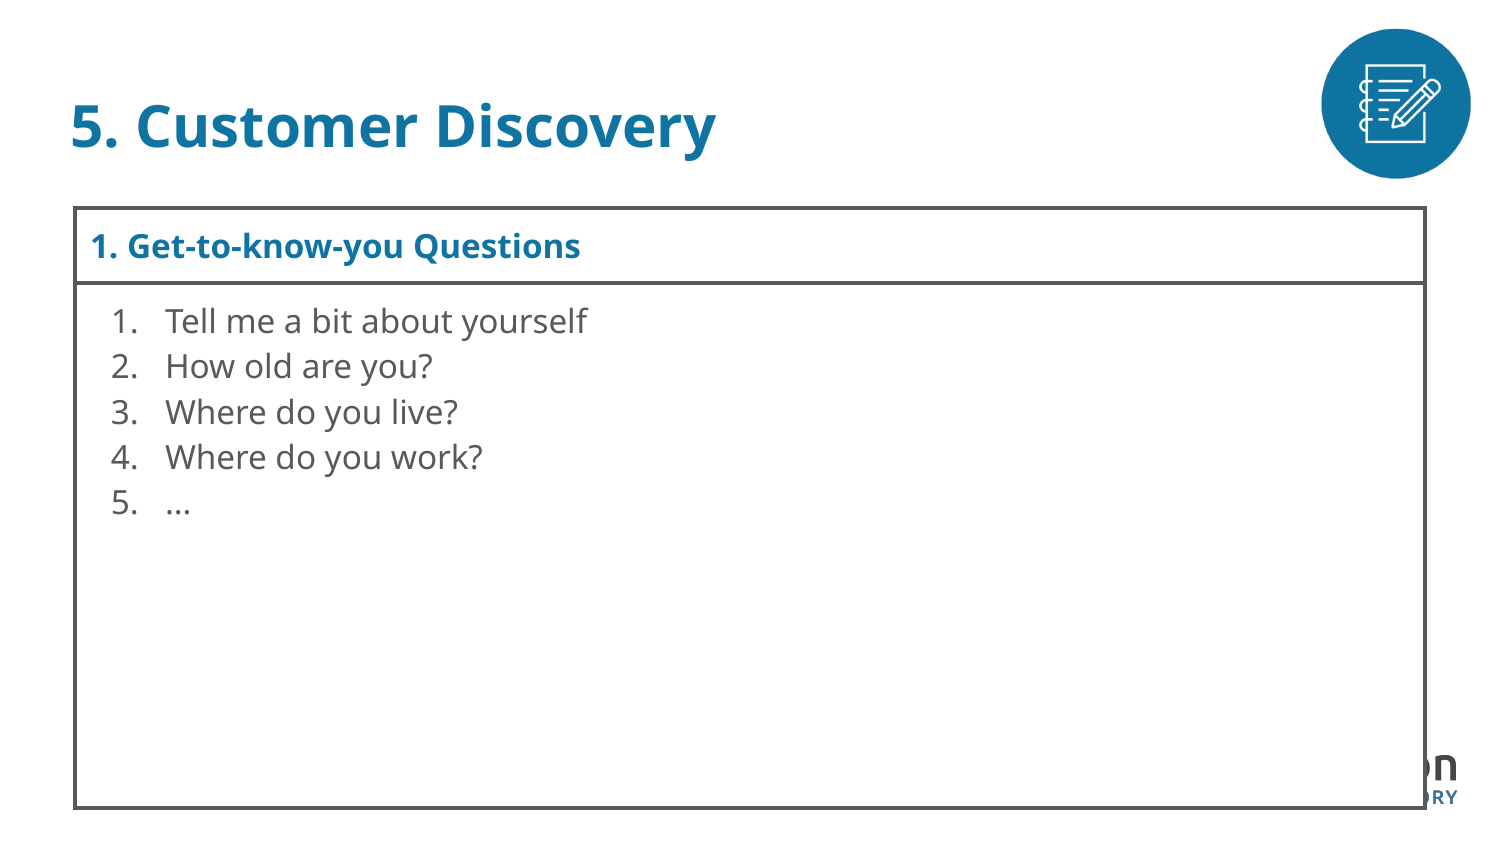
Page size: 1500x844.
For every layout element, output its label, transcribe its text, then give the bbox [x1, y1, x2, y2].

picture [1291, 0, 1500, 209]
title 5. Customer Discovery [59, 44, 1286, 208]
picture [1191, 706, 1465, 814]
table_header 1. Get-to-know-you Questions [77, 210, 1423, 281]
table_cell Tell me a bit about yourself How old are you? Where do you live? Where do you work? … [77, 285, 1423, 806]
